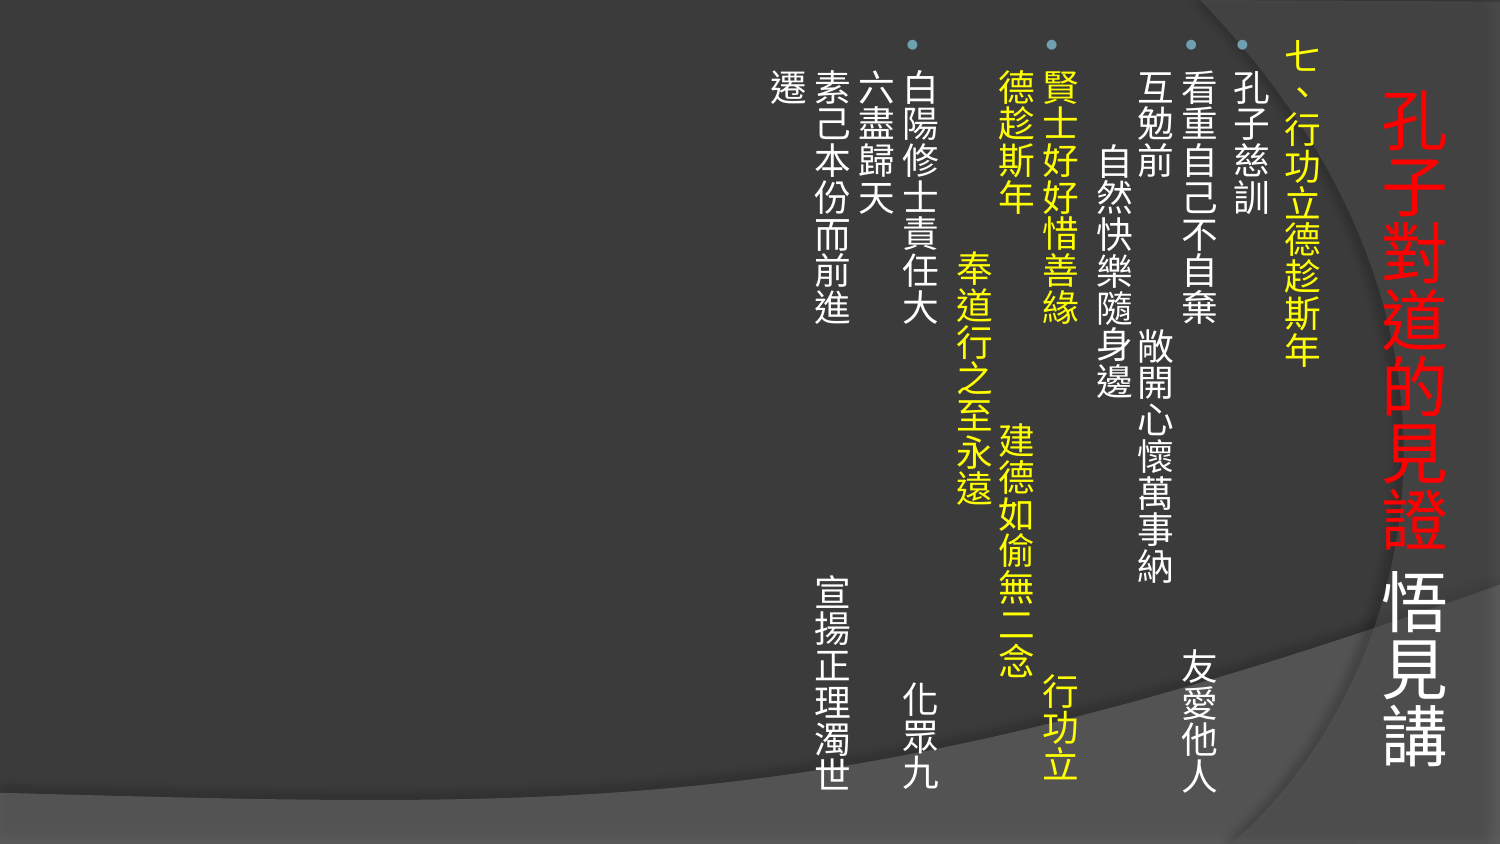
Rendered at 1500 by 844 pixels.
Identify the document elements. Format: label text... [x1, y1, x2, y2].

title 孔子對道的見證 悟見講 [1353, 43, 1473, 812]
list 七、行功立德趁斯年 孔子慈訓 看重自己不自棄 友愛他人互勉前 敞開心懷萬事納 自然快樂隨身邊 賢士好好惜善緣 行功立德趁斯年 建德如偷無二念 奉道行之至永遠 白陽修士責任大 化眾九六盡歸天 素己本份而前進 宣揚正理濁世遷 [29, 20, 1353, 824]
